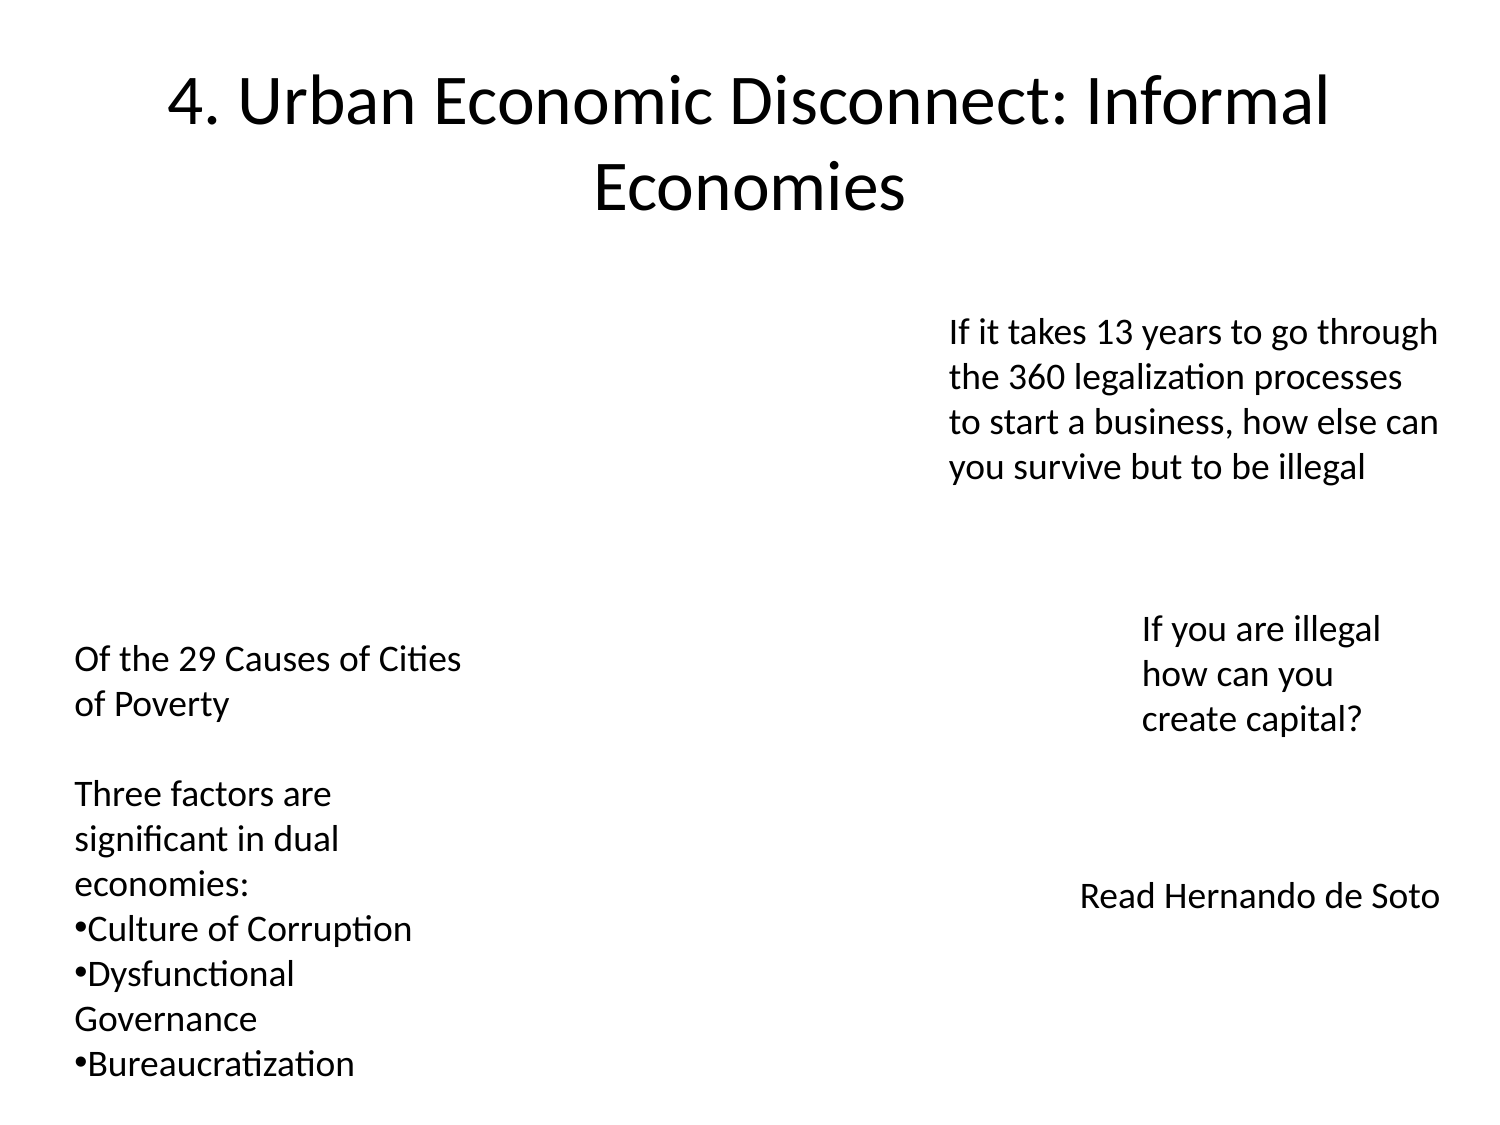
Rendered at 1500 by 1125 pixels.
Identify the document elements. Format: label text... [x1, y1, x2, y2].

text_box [154, 400, 1156, 1068]
text_box If it takes 13 years to go through the 360 legalization processes to start a business, how else can you survive but to be illegal [934, 299, 1500, 495]
text_box Of the 29 Causes of Cities of Poverty Three factors are significant in dual economies: Culture of Corruption Dysfunctional Governance Bureaucratization [59, 626, 481, 1125]
title 4. Urban Economic Disconnect: Informal Economies [75, 45, 1425, 233]
text_box Read Hernando de Soto [1159, 863, 1500, 924]
text_box If you are illegal how can you create capital? [1159, 596, 1483, 747]
